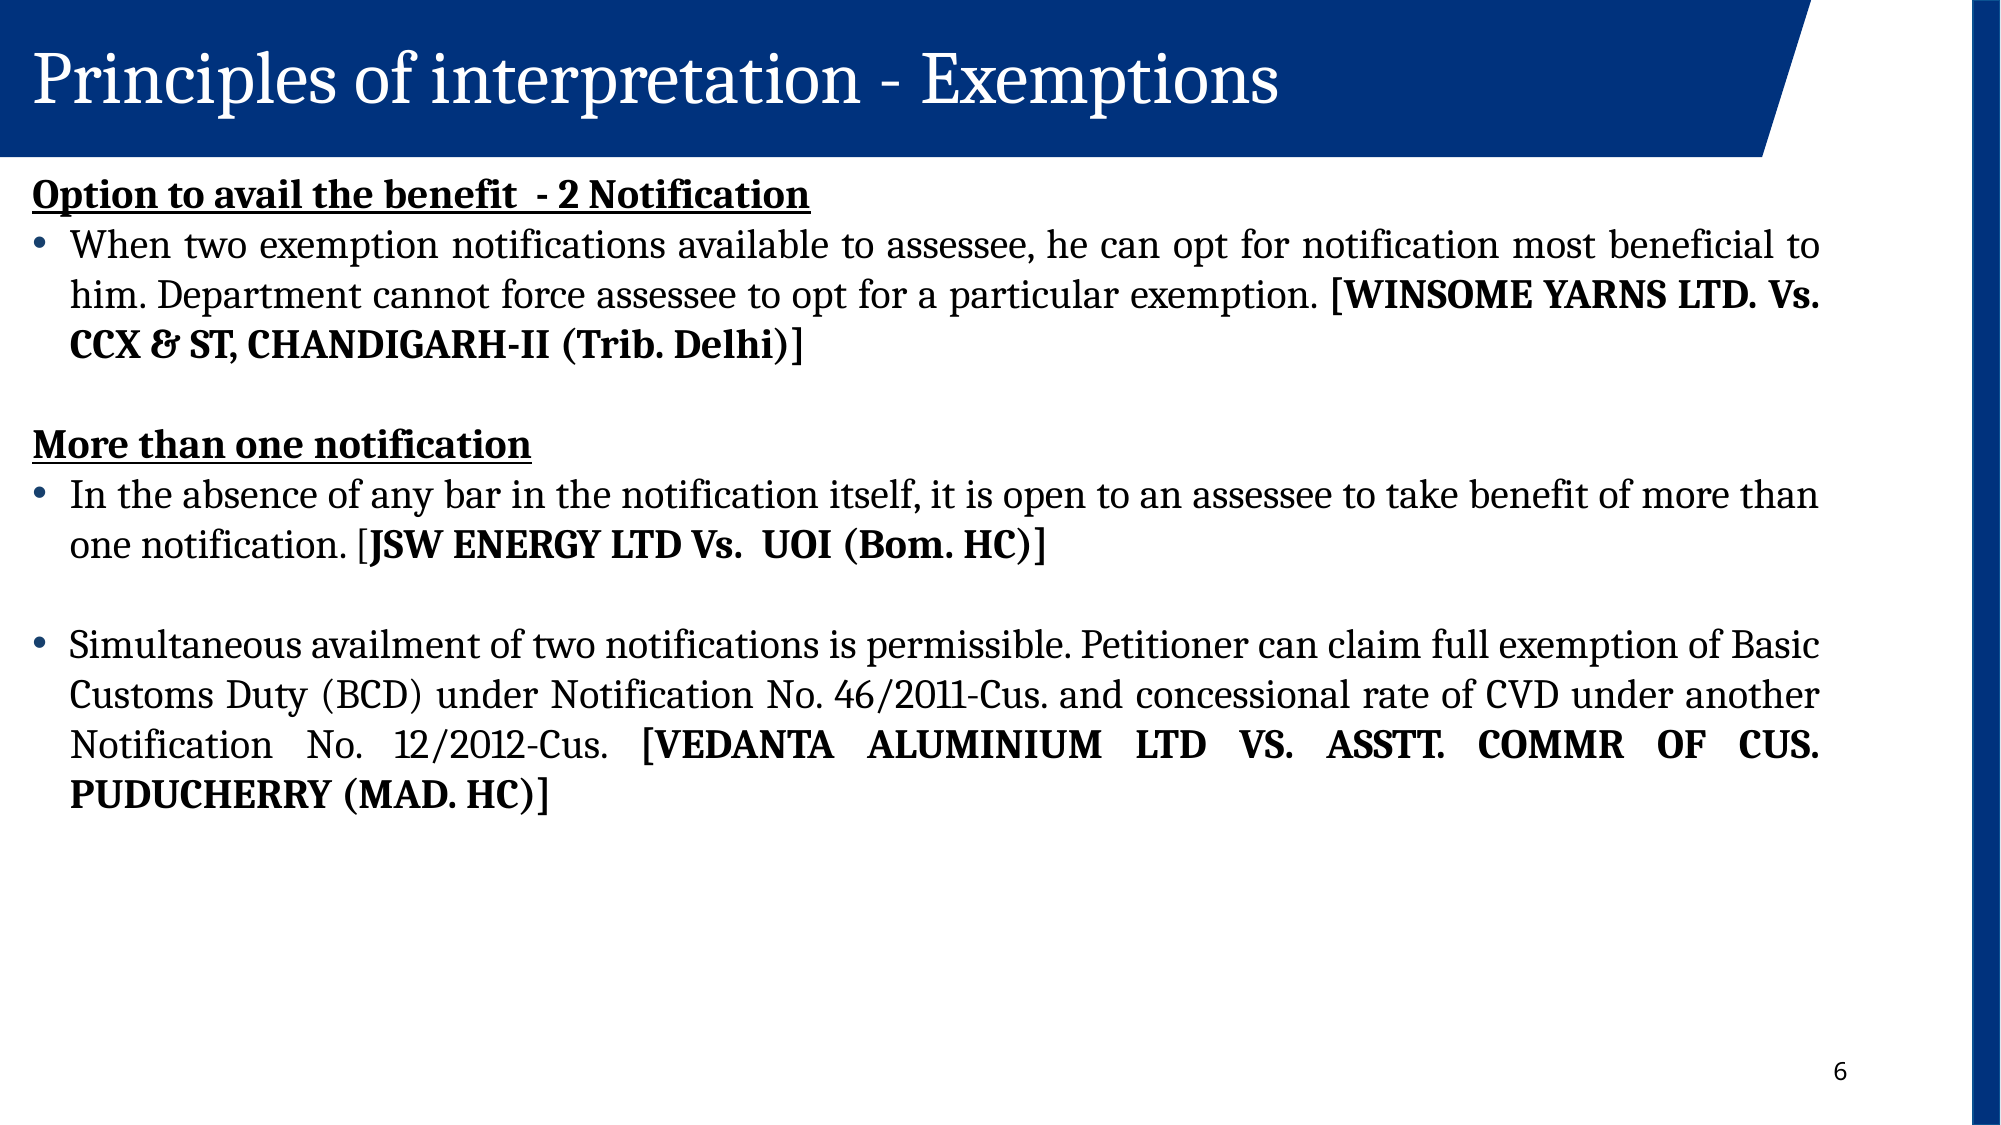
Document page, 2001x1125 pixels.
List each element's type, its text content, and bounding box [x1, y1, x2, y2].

list Option to avail the benefit - 2 Notification When two exemption notifications available to assessee, he can opt for notification most beneficial to him. Department cannot force assessee to opt for a particular exemption. [WINSOME YARNS LTD. Vs. CCX & ST, CHANDIGARH-II (Trib. Delhi)] More than one notification In the absence of any bar in the notification itself, it is open to an assessee to take benefit of more than one notification. [JSW ENERGY LTD Vs. UOI (Bom. HC)] Simultaneous availment of two notifications is permissible. Petitioner can claim full exemption of Basic Customs Duty (BCD) under Notification No. 46/2011-Cus. and concessional rate of CVD under another Notification No. 12/2012-Cus. [VEDANTA ALUMINIUM LTD VS. ASSTT. COMMR OF CUS. PUDUCHERRY (MAD. HC)] [17, 159, 1836, 1103]
slide_number 6 [1412, 1042, 1863, 1103]
list Principles of interpretation - Exemptions [17, 12, 1397, 109]
